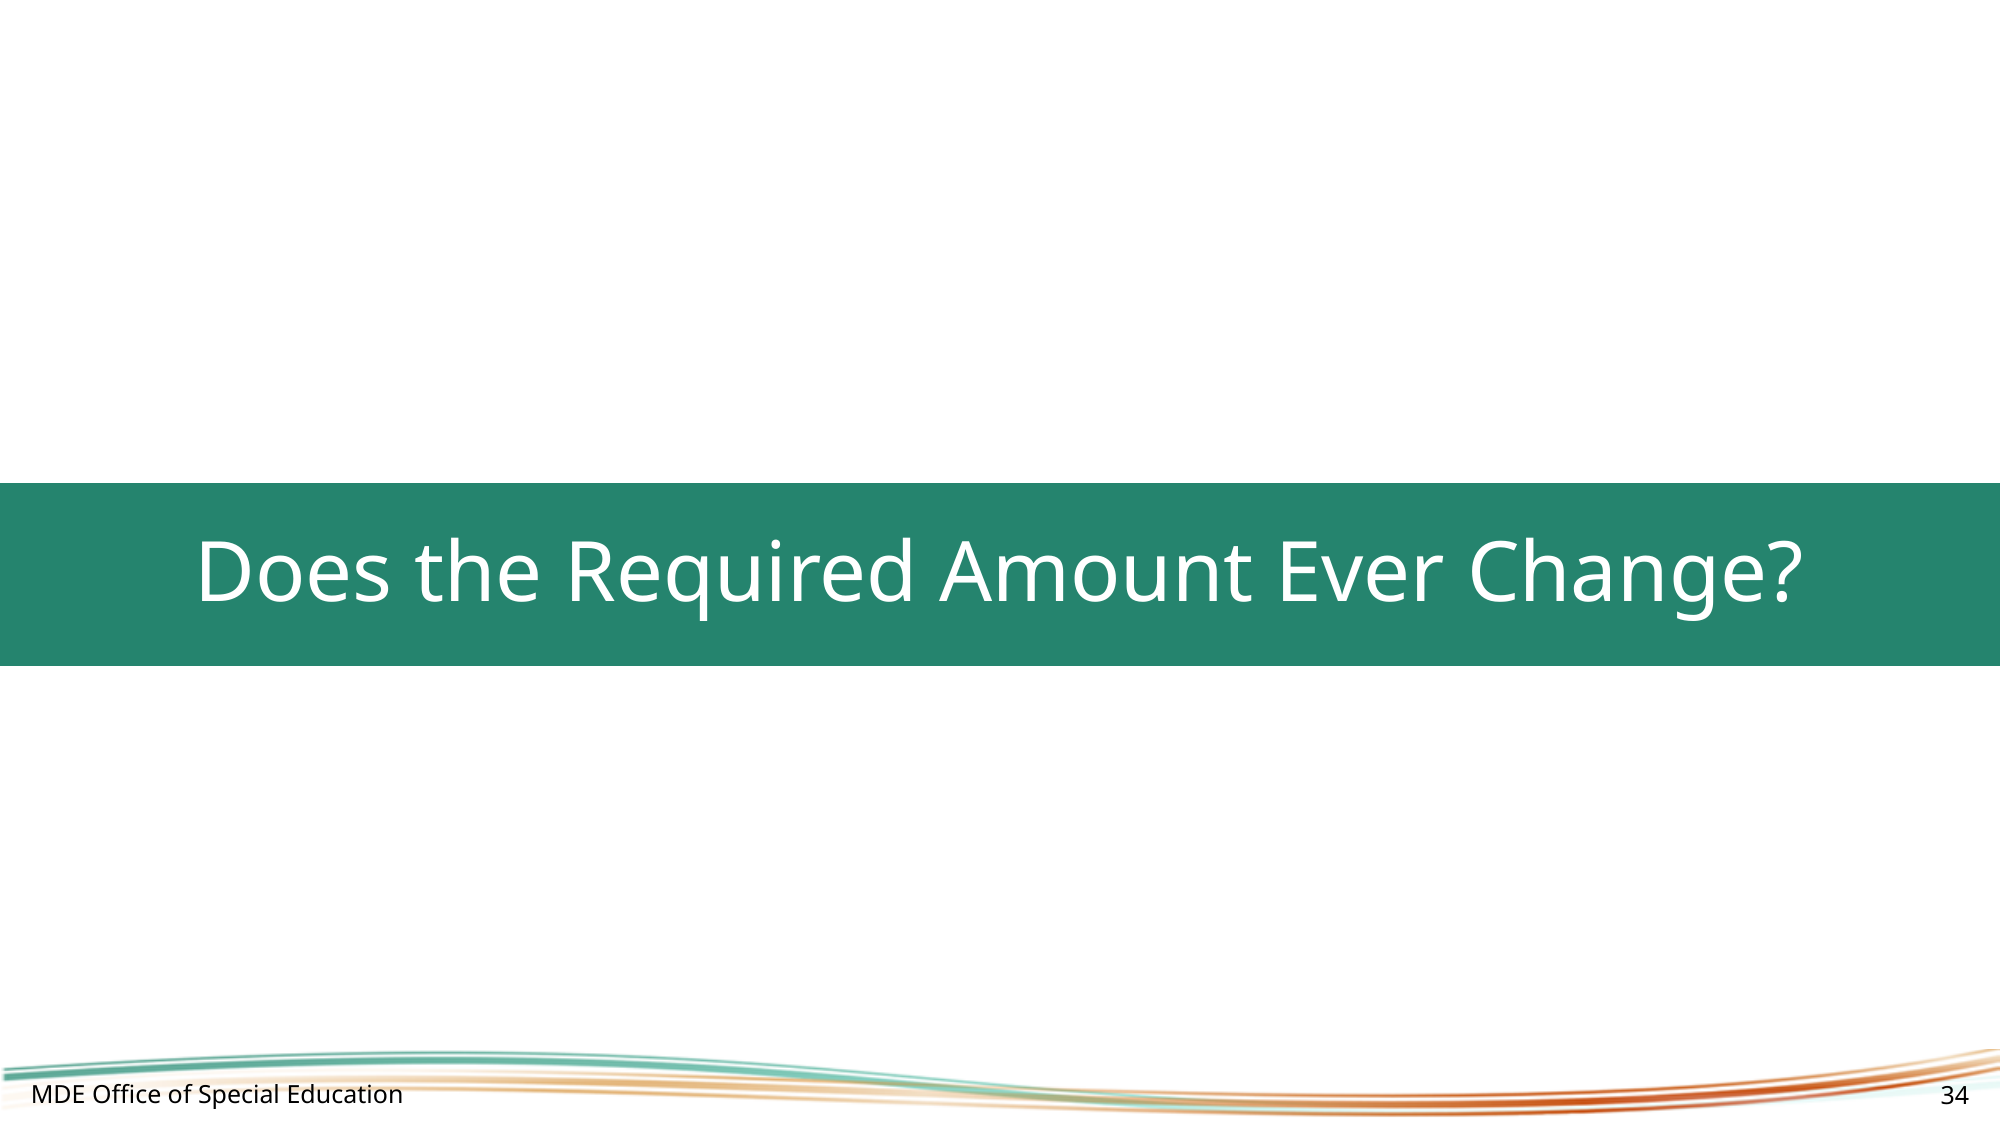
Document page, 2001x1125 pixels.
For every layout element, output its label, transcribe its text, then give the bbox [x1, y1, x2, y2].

footer MDE Office of Special Education [15, 1065, 691, 1125]
picture [0, 1049, 2000, 1125]
title Does the Required Amount Ever Change? [97, 500, 1903, 650]
slide_number 34 [1534, 1066, 1985, 1125]
